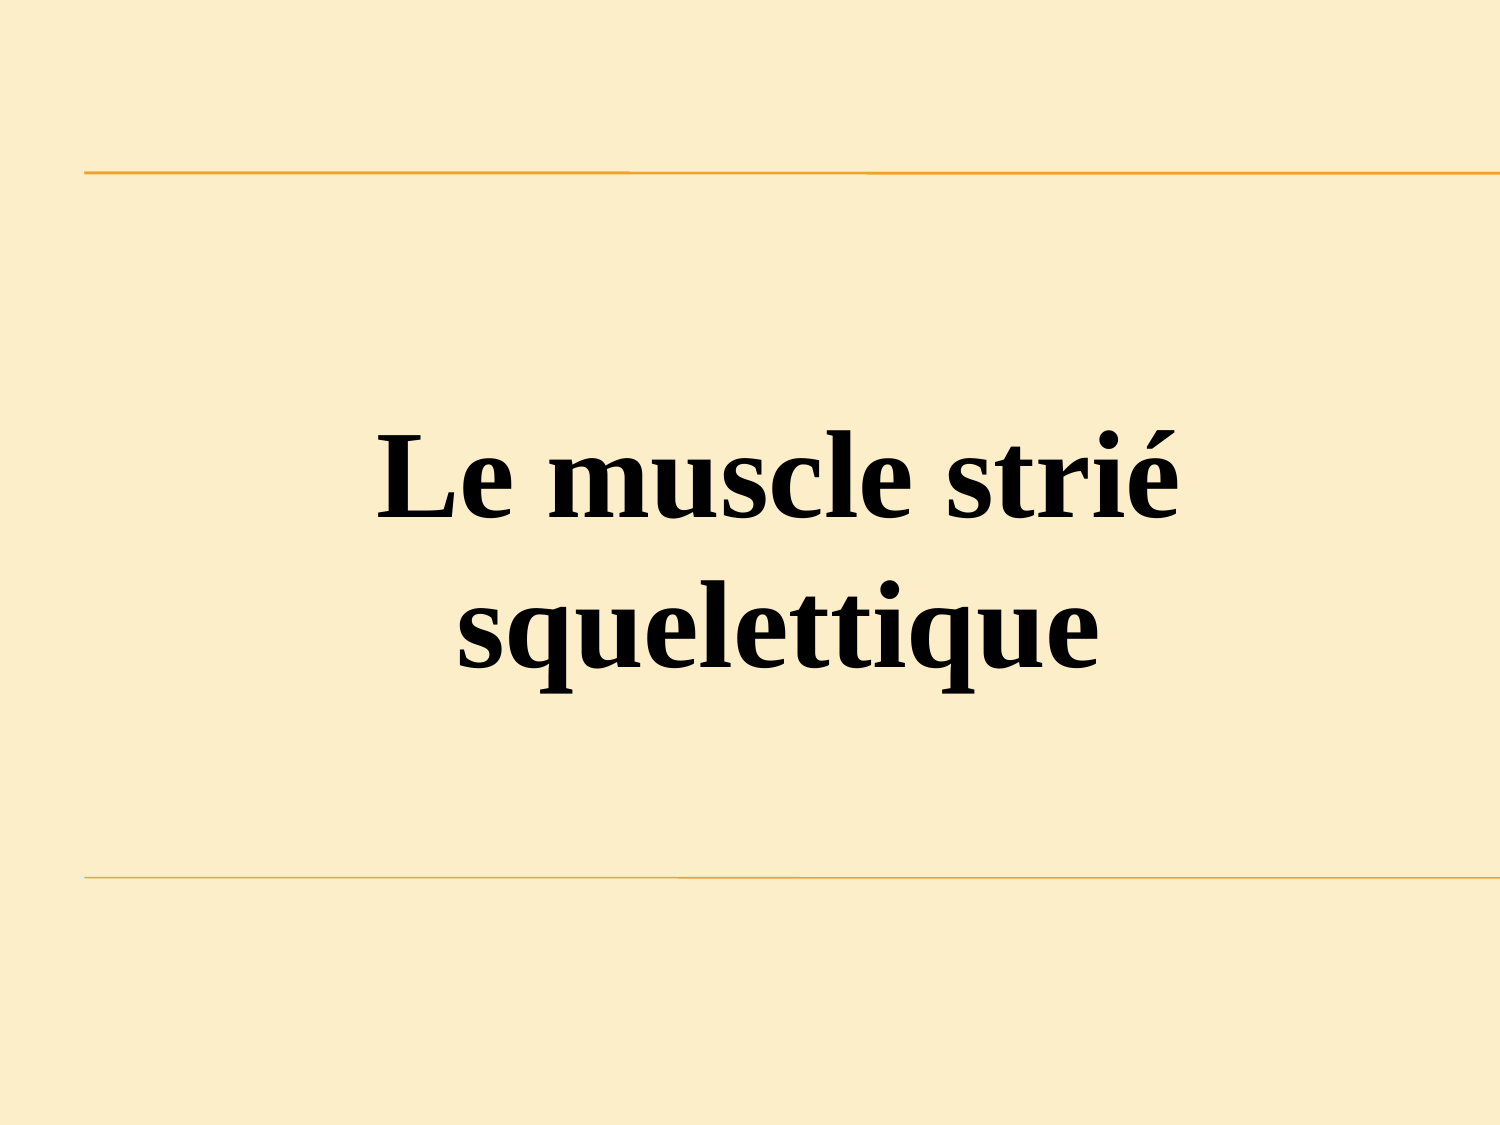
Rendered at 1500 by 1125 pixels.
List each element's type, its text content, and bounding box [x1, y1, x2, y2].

text_box Le muscle strié squelettique [199, 384, 1360, 700]
